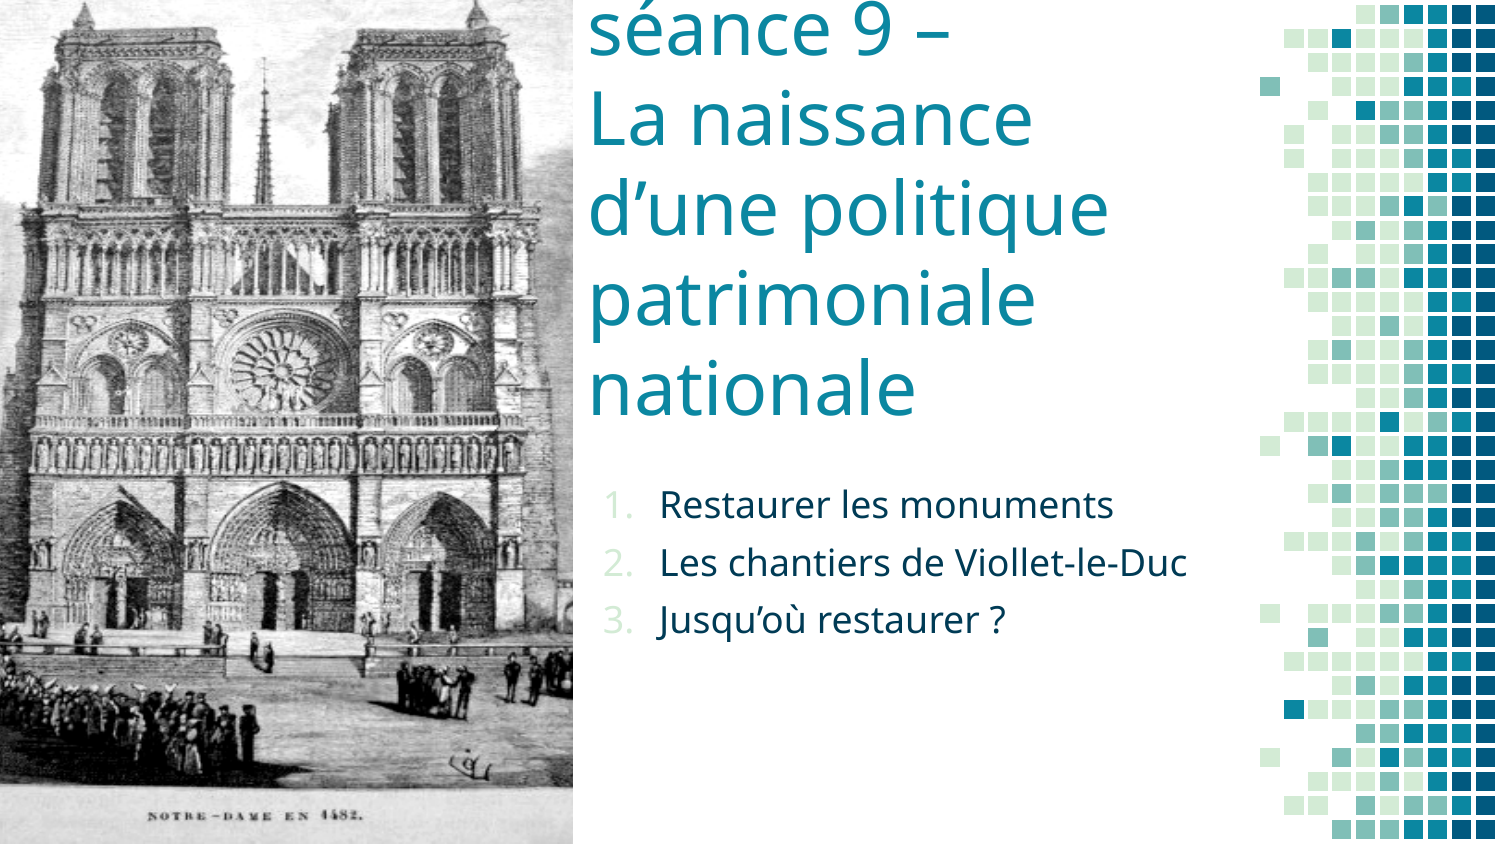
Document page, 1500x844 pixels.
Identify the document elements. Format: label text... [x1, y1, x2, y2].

title séance 9 – La naissance d’une politique patrimoniale nationale [578, 304, 1214, 446]
list Restaurer les monuments Les chantiers de Viollet-le-Duc Jusqu’où restaurer ? [587, 466, 1267, 706]
picture [0, 0, 573, 844]
